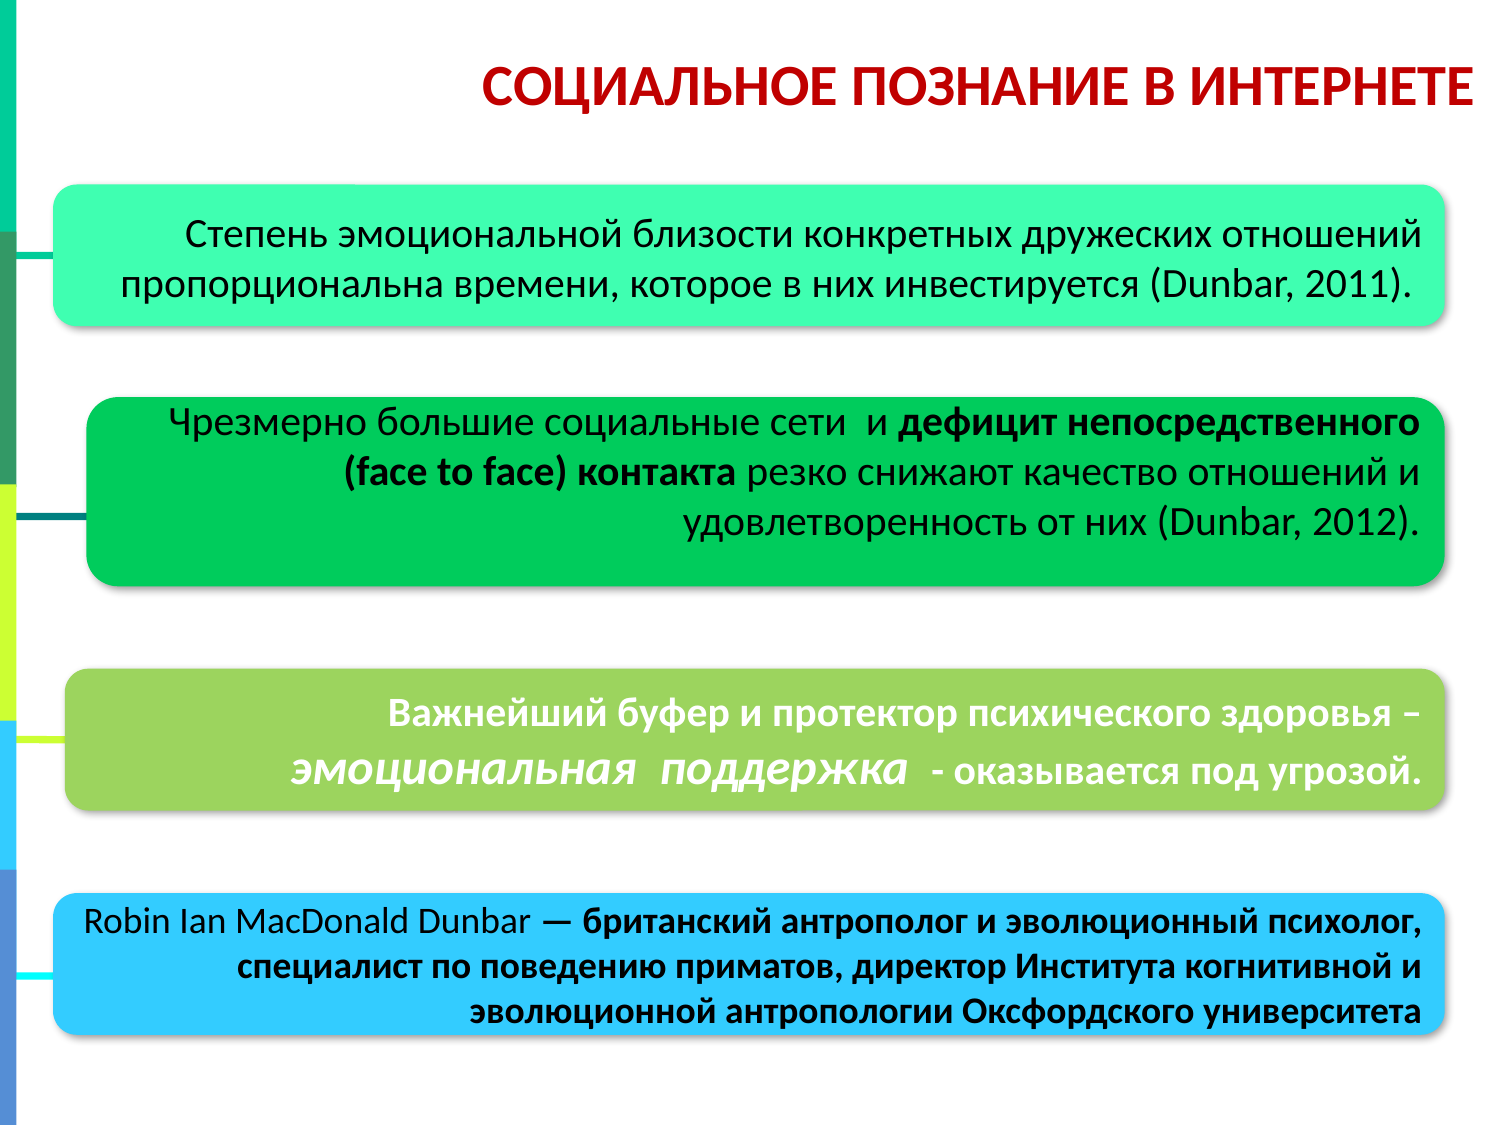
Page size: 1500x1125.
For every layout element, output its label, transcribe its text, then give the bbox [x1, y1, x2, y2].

text_box Чрезмерно большие социальные сети и дефицит непосредственного (face to face) контакта резко снижают качество отношений и удовлетворенность от них (Dunbar, 2012). [84, 394, 1447, 589]
text_box Важнейший буфер и протектор психического здоровья – эмоциональная поддержка - оказывается под угрозой. [62, 666, 1447, 813]
text_box Robin Ian MacDonald Dunbar — британский антрополог и эволюционный психолог, специалист по поведению приматов, директор Института когнитивной и эволюционной антропологии Оксфордского университета [50, 890, 1447, 1037]
text_box Степень эмоциональной близости конкретных дружеских отношений пропорциональна времени, которое в них инвестируется (Dunbar, 2011). [50, 182, 1447, 329]
text_box СОЦИАЛЬНОЕ ПОЗНАНИЕ В ИНТЕРНЕТЕ [467, 39, 1490, 125]
